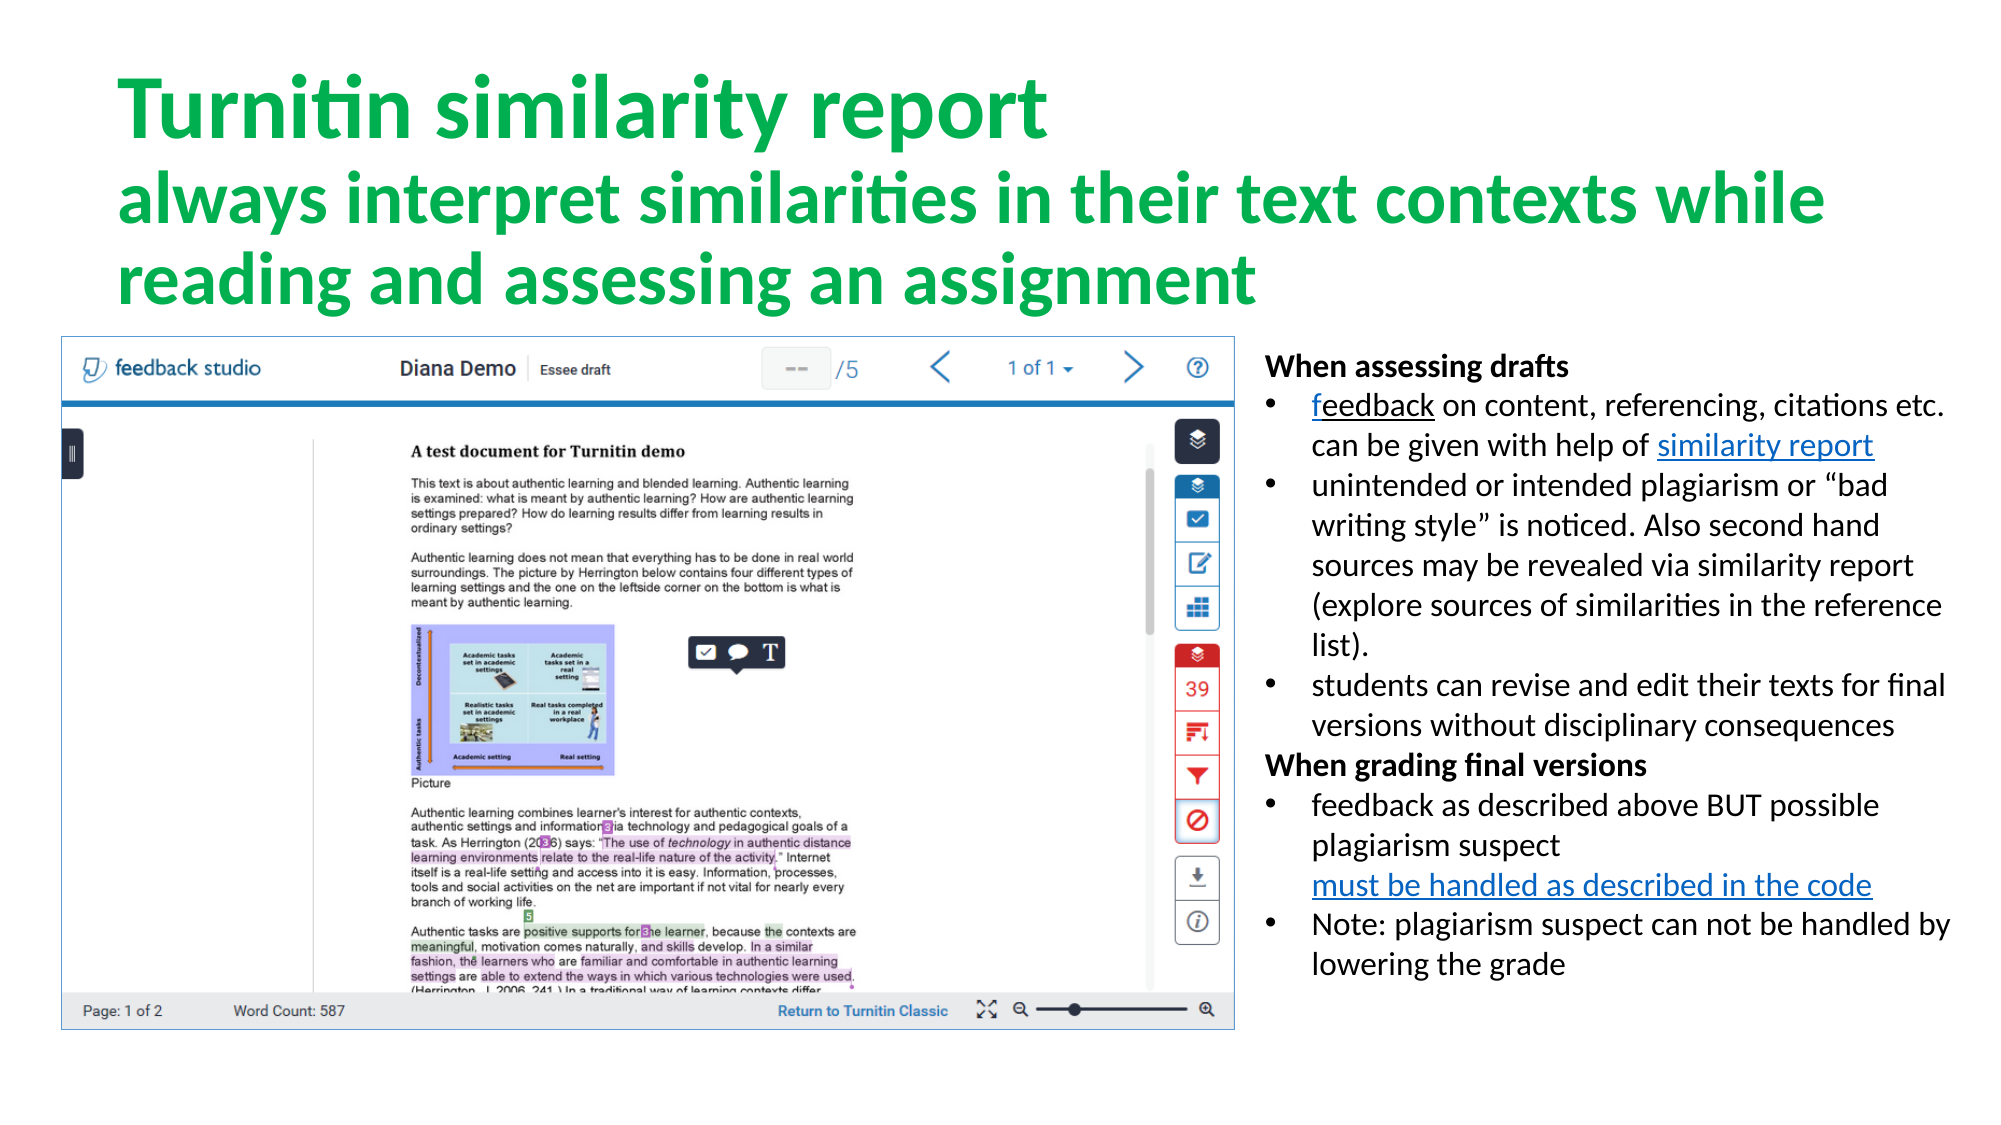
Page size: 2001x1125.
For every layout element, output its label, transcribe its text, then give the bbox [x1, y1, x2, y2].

picture [61, 336, 1235, 1030]
text_box When assessing drafts feedback on content, referencing, citations etc. can be given with help of similarity report unintended or intended plagiarism or “bad writing style” is noticed. Also second hand sources may be revealed via similarity report (explore sources of similarities in the reference list). students can revise and edit their texts for final versions without disciplinary consequences When grading final versions feedback as described above BUT possible plagiarism suspect must be handled as described in the code Note: plagiarism suspect can not be handled by lowering the grade [1249, 336, 1975, 990]
text_box Turnitin similarity report always interpret similarities in their text contexts while reading and assessing an assignment [102, 52, 1854, 261]
